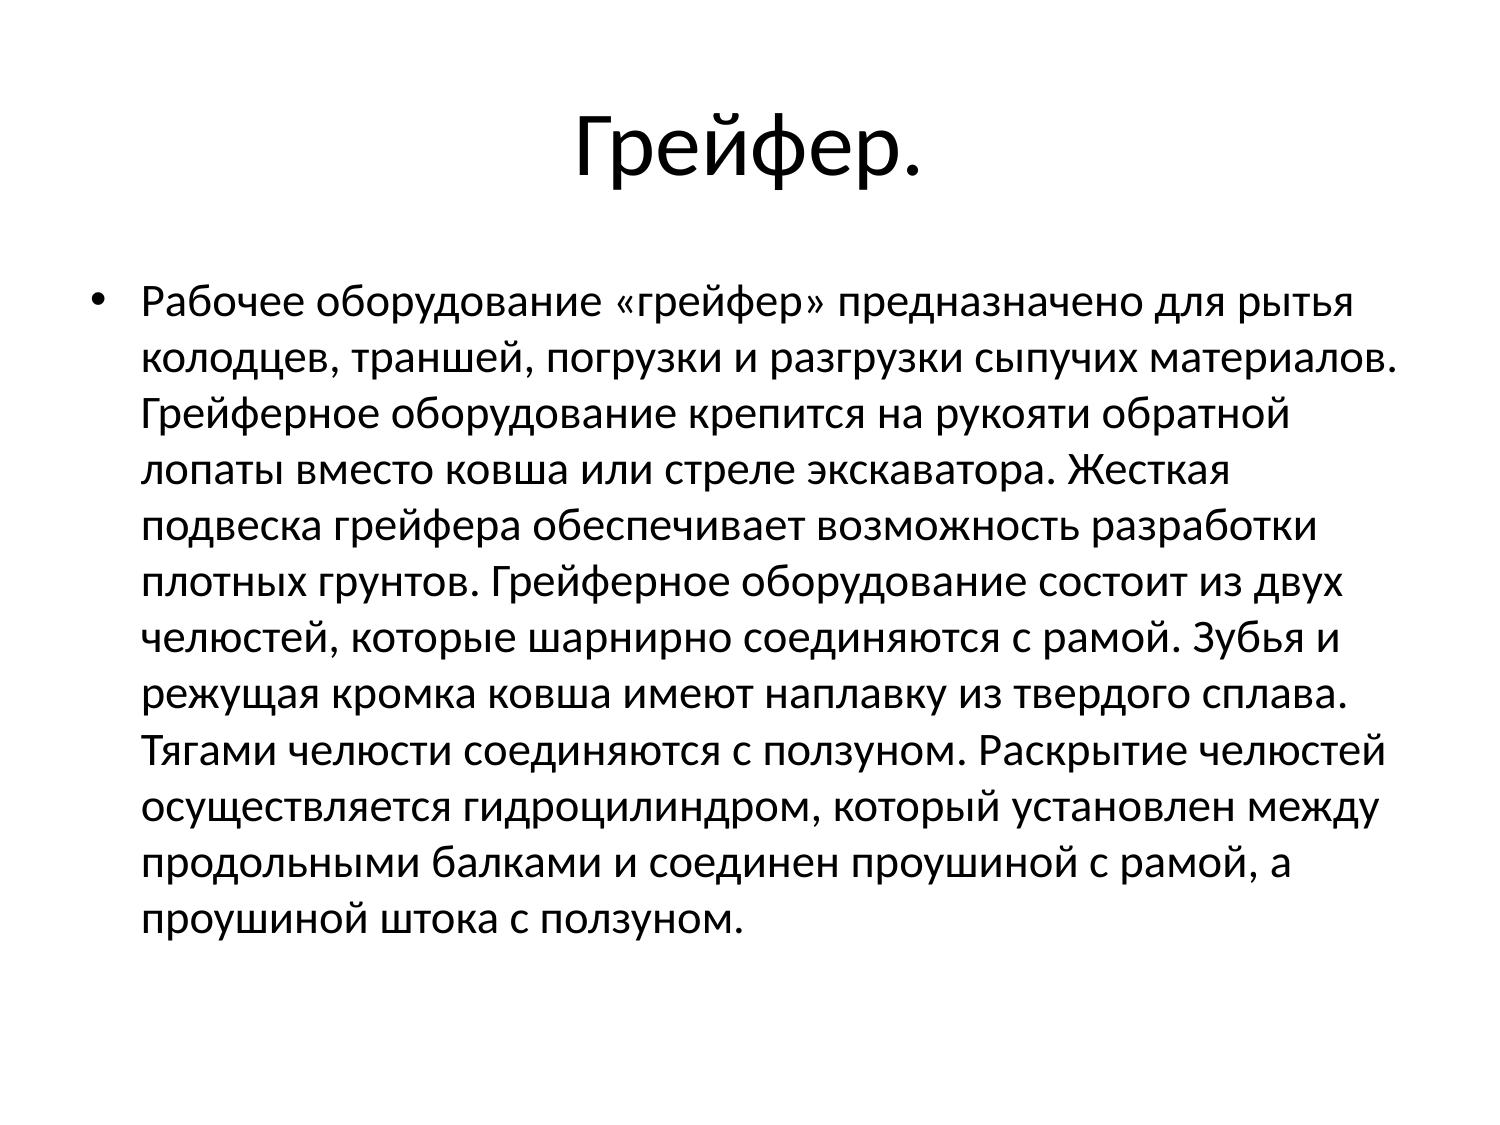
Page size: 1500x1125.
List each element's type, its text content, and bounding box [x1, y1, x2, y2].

title Грейфер. [75, 45, 1425, 233]
list Рабочее оборудование «грейфер» предназначено для рытья колодцев, траншей, погрузки и разгрузки сыпучих материалов. Грейферное оборудование крепится на рукояти обратной лопаты вместо ковша или стреле экскаватора. Жесткая подвеска грейфера обеспечивает возможность разработки плотных грунтов. Грейферное оборудование состоит из двух челюстей, которые шарнирно соединяются с рамой. Зубья и режущая кромка ковша имеют наплавку из твердого сплава. Тягами челюсти соединяются с ползуном. Раскрытие челюстей осуществляется гидроцилиндром, который установлен между продольными балками и соединен проушиной с рамой, а проушиной штока с ползуном. [75, 262, 1425, 1005]
